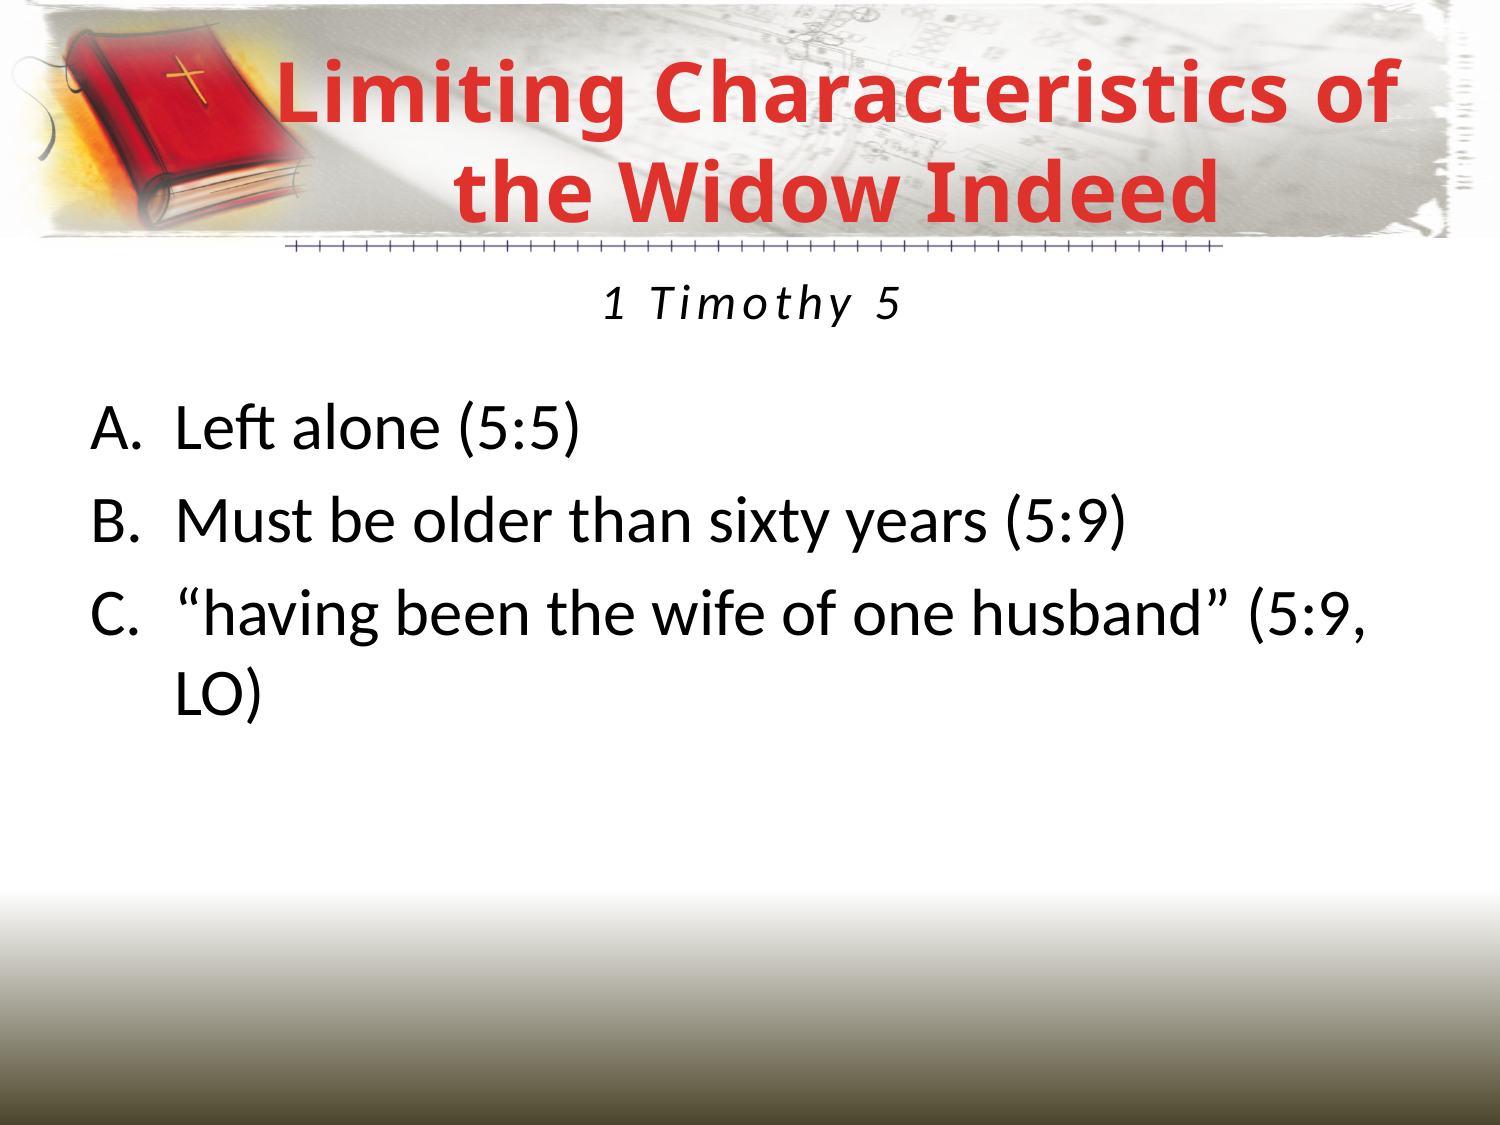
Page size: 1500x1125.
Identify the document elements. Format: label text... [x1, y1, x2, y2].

title Limiting Characteristics of the Widow Indeed [249, 45, 1425, 233]
picture [285, 237, 1223, 254]
list Left alone (5:5) Must be older than sixty years (5:9) “having been the wife of one husband” (5:9, LO) [75, 375, 1425, 1005]
picture [78, 79, 249, 172]
text_box 1 Timothy 5 [0, 262, 1500, 338]
